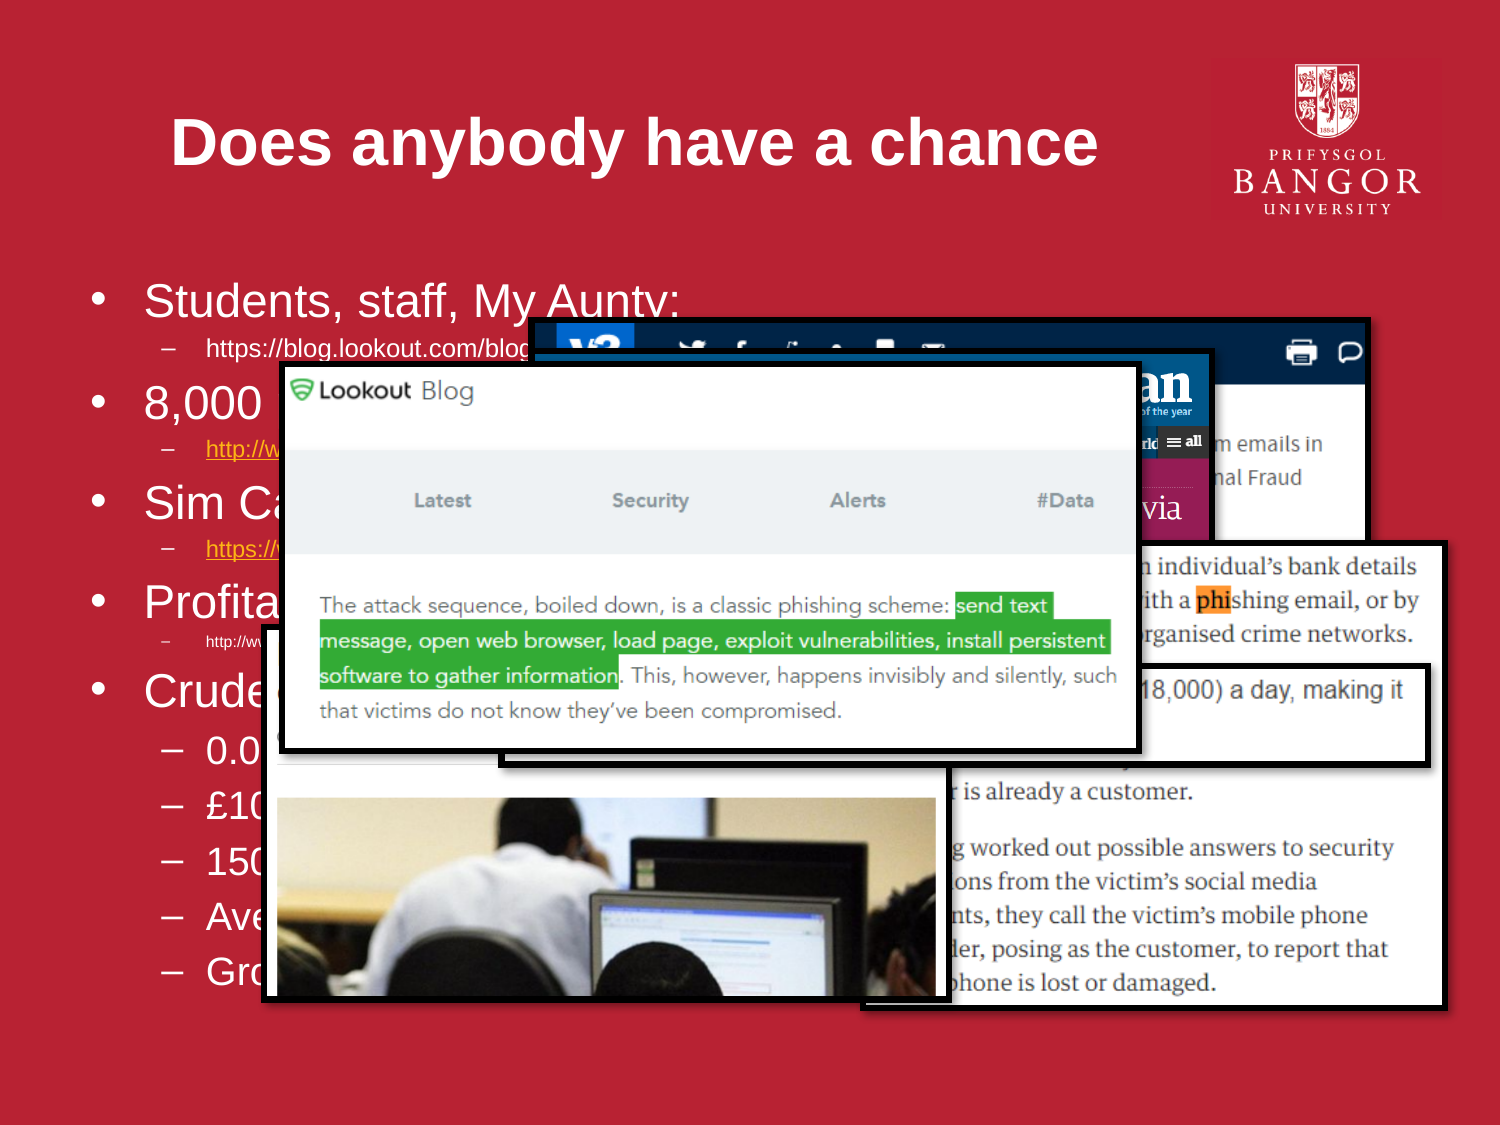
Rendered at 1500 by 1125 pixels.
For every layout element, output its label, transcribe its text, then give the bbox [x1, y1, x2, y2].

list Students, staff, My Aunty: https://blog.lookout.com/blog/2016/08/25/trident-pegasus/ 8,000 per month http://www.v3.co.uk/v3-uk/news/2451012/8-000-phishing-scams-reported-to-police-every-month Sim Card Swap: https://www.theguardian.com/money/2015/sep/26/sim-swap-fraud-mobile-phone-vodafone-customer Profitable: http://www.bbc.co.uk/news/world-asia-india-37564408 Crude estimate “Grant Award” calculation 0.01% success £1000 per victim 150 Universities Average 15,000 students Gross £225,000 [75, 262, 1425, 1005]
picture [266, 322, 1442, 1006]
title Does anybody have a chance [75, 45, 1196, 233]
picture [1211, 58, 1442, 220]
